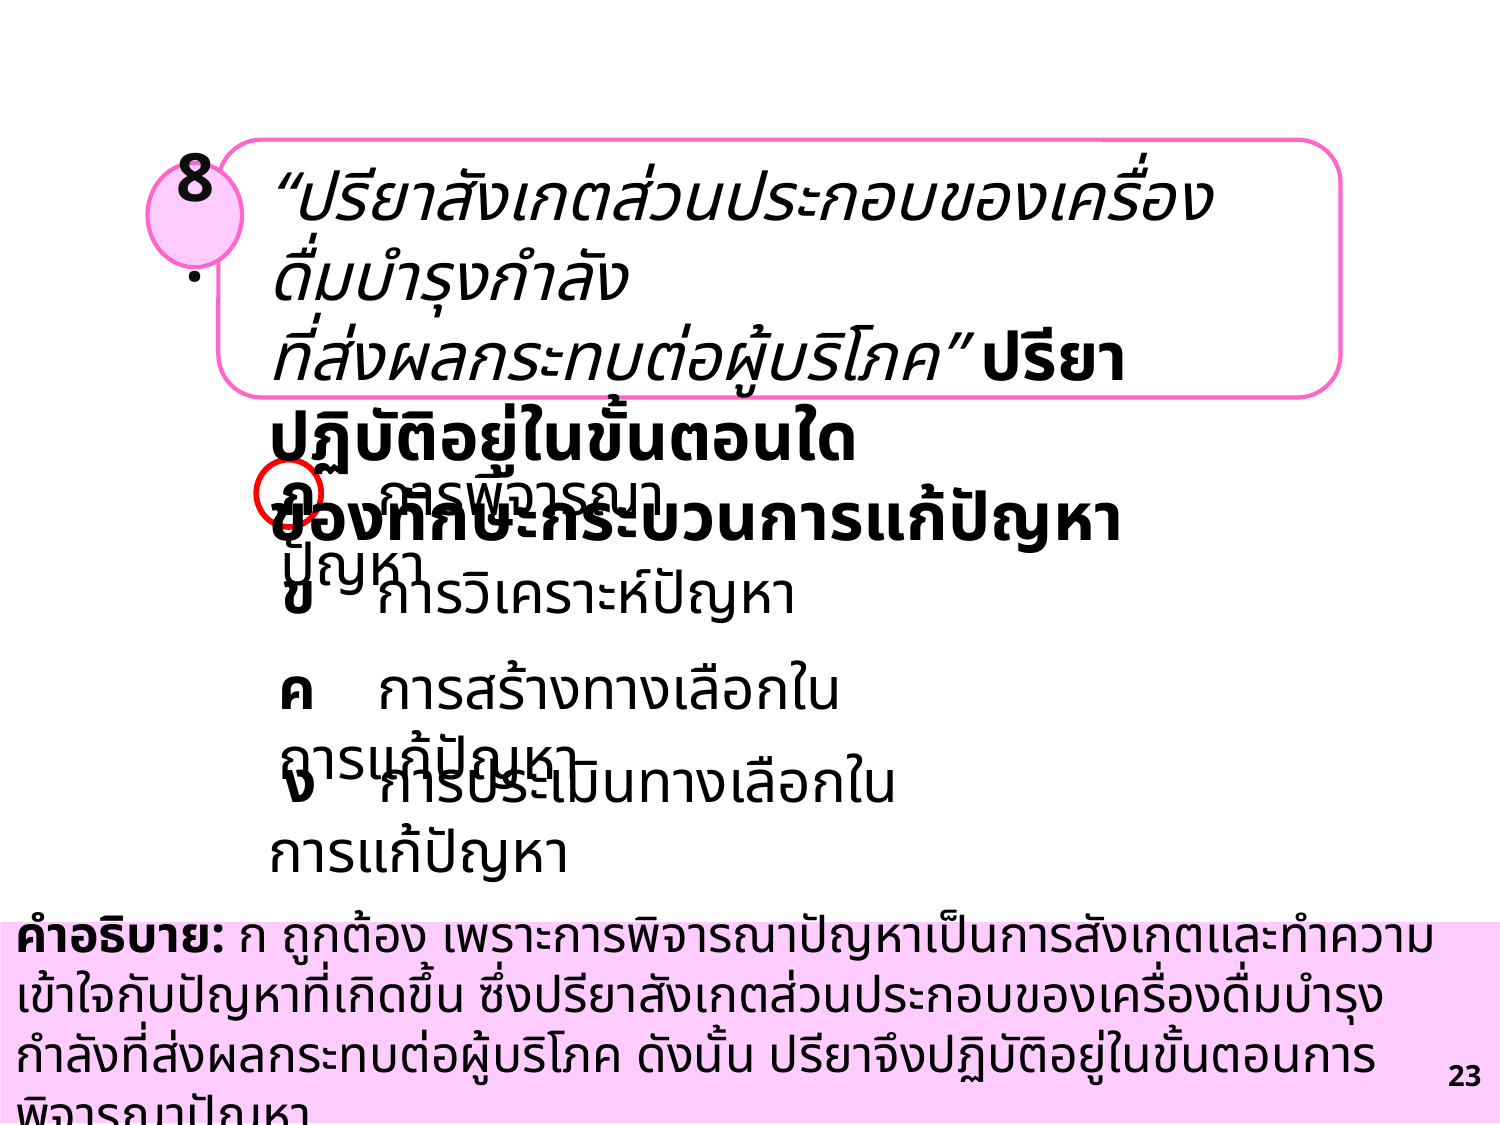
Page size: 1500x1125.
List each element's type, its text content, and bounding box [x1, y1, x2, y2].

text_box ค การสร้างทางเลือกในการแก้ปัญหา [264, 643, 892, 799]
text_box ข การวิเคราะห์ปัญหา [266, 562, 829, 633]
text_box ง การประเมินทางเลือกในการแก้ปัญหา [253, 736, 951, 892]
text_box 8. [145, 160, 245, 270]
slide_number 71 [1371, 1046, 1497, 1107]
text_box คำอธิบาย: ก ถูกต้อง เพราะการพิจารณาปัญหาเป็นการสังเกตและทำความเข้าใจกับปัญหาที่เกิดขึ้น ซึ่งปรียาสังเกตส่วนประกอบของเครื่องดื่มบำรุงกำลังที่ส่งผลกระทบต่อผู้บริโภค ดังนั้น ปรียาจึงปฏิบัติอยู่ในขั้นตอนการพิจารณาปัญหา [0, 920, 1500, 1125]
text_box “ปรียาสังเกตส่วนประกอบของเครื่องดื่มบำรุงกำลัง ที่ส่งผลกระทบต่อผู้บริโภค” ปรียาปฏิบัติอยู่ในขั้นตอนใด ของทักษะกระบวนการแก้ปัญหา [253, 146, 1294, 562]
text_box [216, 137, 1343, 400]
text_box ก การพิจารณาปัญหา [265, 562, 776, 605]
